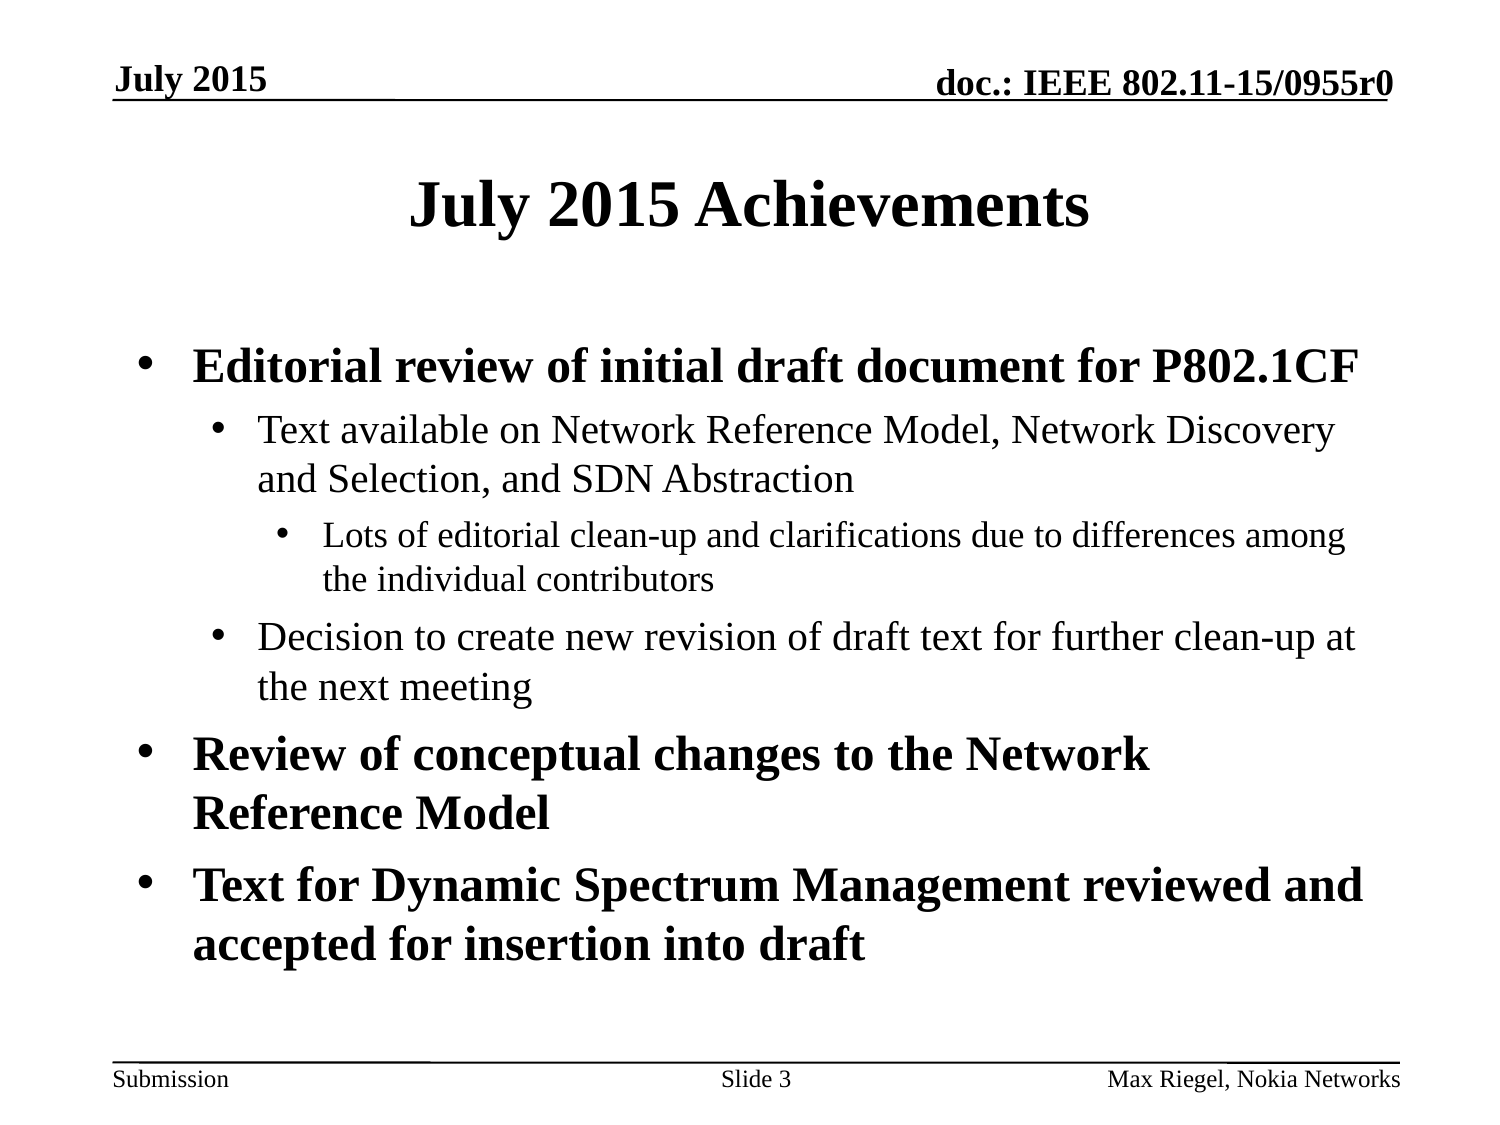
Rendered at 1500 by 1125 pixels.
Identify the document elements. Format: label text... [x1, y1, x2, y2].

footer Max Riegel, Nokia Networks [878, 1061, 1402, 1093]
title July 2015 Achievements [112, 112, 1388, 288]
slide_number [114, 54, 423, 100]
list Editorial review of initial draft document for P802.1CF Text available on Network Reference Model, Network Discovery and Selection, and SDN Abstraction Lots of editorial clean-up and clarifications due to differences among the individual contributors Decision to create new revision of draft text for further clean-up at the next meeting Review of conceptual changes to the Network Reference Model Text for Dynamic Spectrum Management reviewed and accepted for insertion into draft [112, 324, 1388, 1000]
slide_number Slide 3 [712, 1061, 800, 1123]
